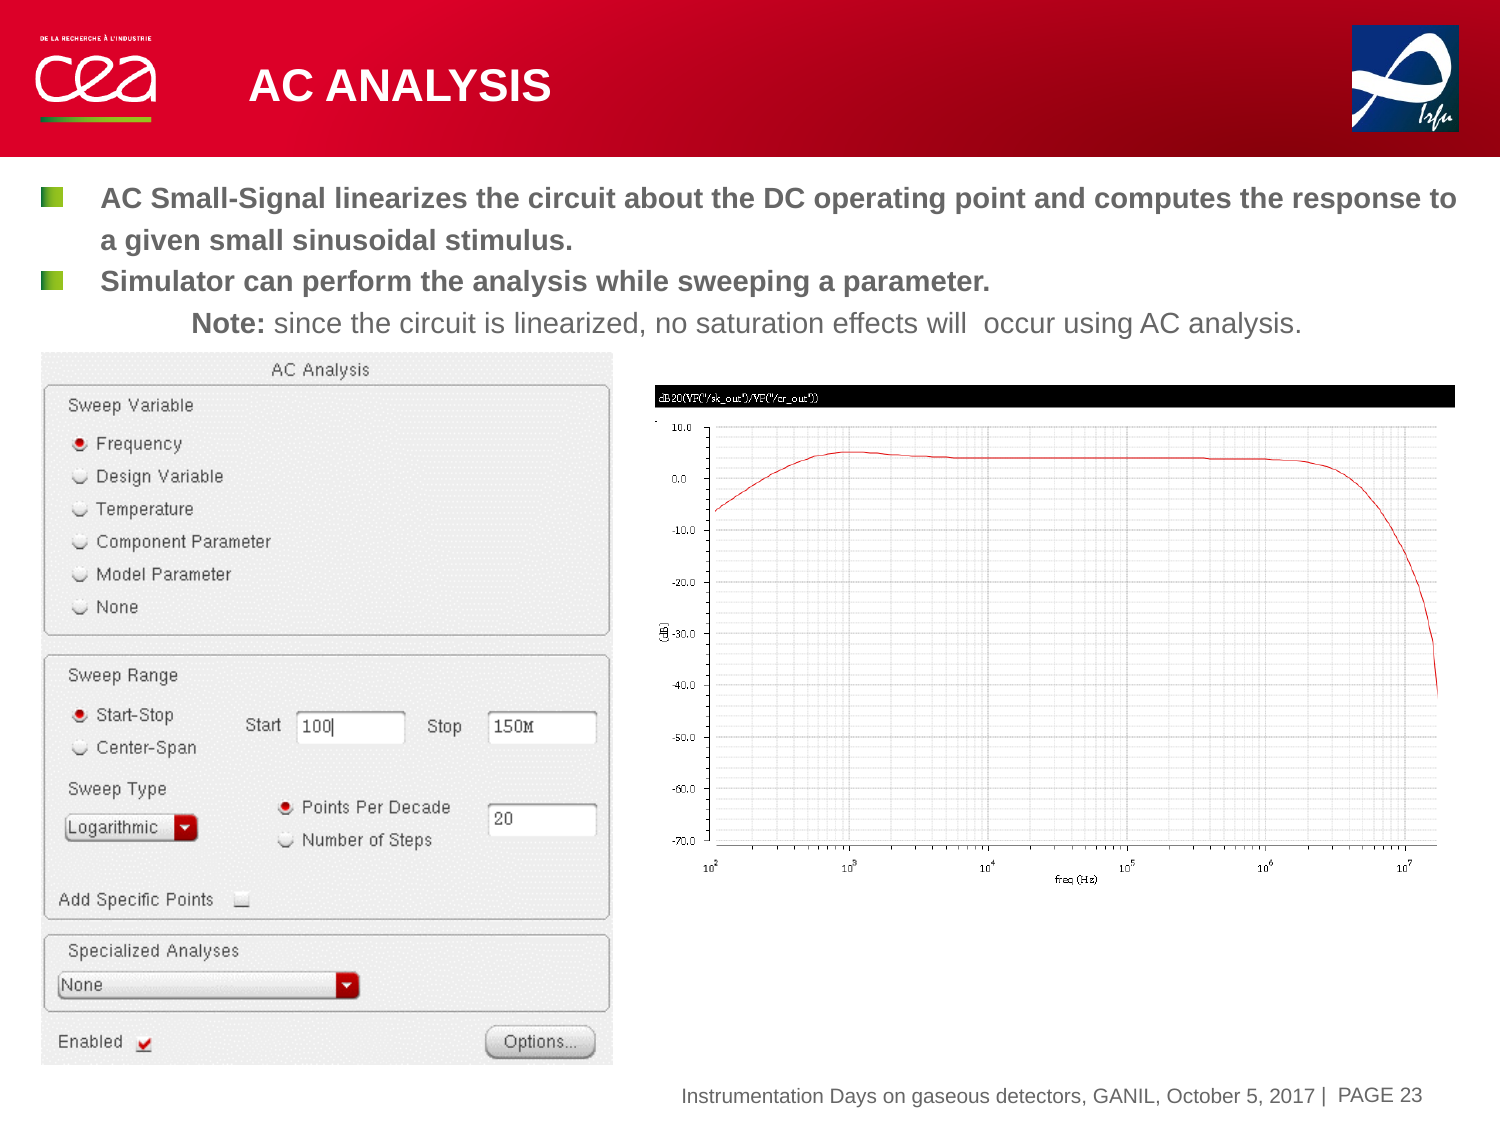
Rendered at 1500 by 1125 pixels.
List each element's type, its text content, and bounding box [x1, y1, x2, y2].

footer Instrumentation Days on gaseous detectors, GANIL, October 5, 2017 [341, 1064, 1316, 1125]
list AC Small-Signal linearizes the circuit about the DC operating point and computes the response to a given small sinusoidal stimulus. Simulator can perform the analysis while sweeping a parameter. Note: since the circuit is linearized, no saturation effects will occur using AC analysis. [41, 172, 1483, 338]
picture [0, 0, 1500, 157]
title Ac analysis [248, 8, 1436, 158]
slide_number | PAGE 23 [1320, 1064, 1500, 1125]
picture [41, 187, 63, 207]
picture [40, 352, 613, 1065]
picture [655, 385, 1455, 885]
picture [1436, 105, 1443, 118]
picture [41, 271, 63, 290]
